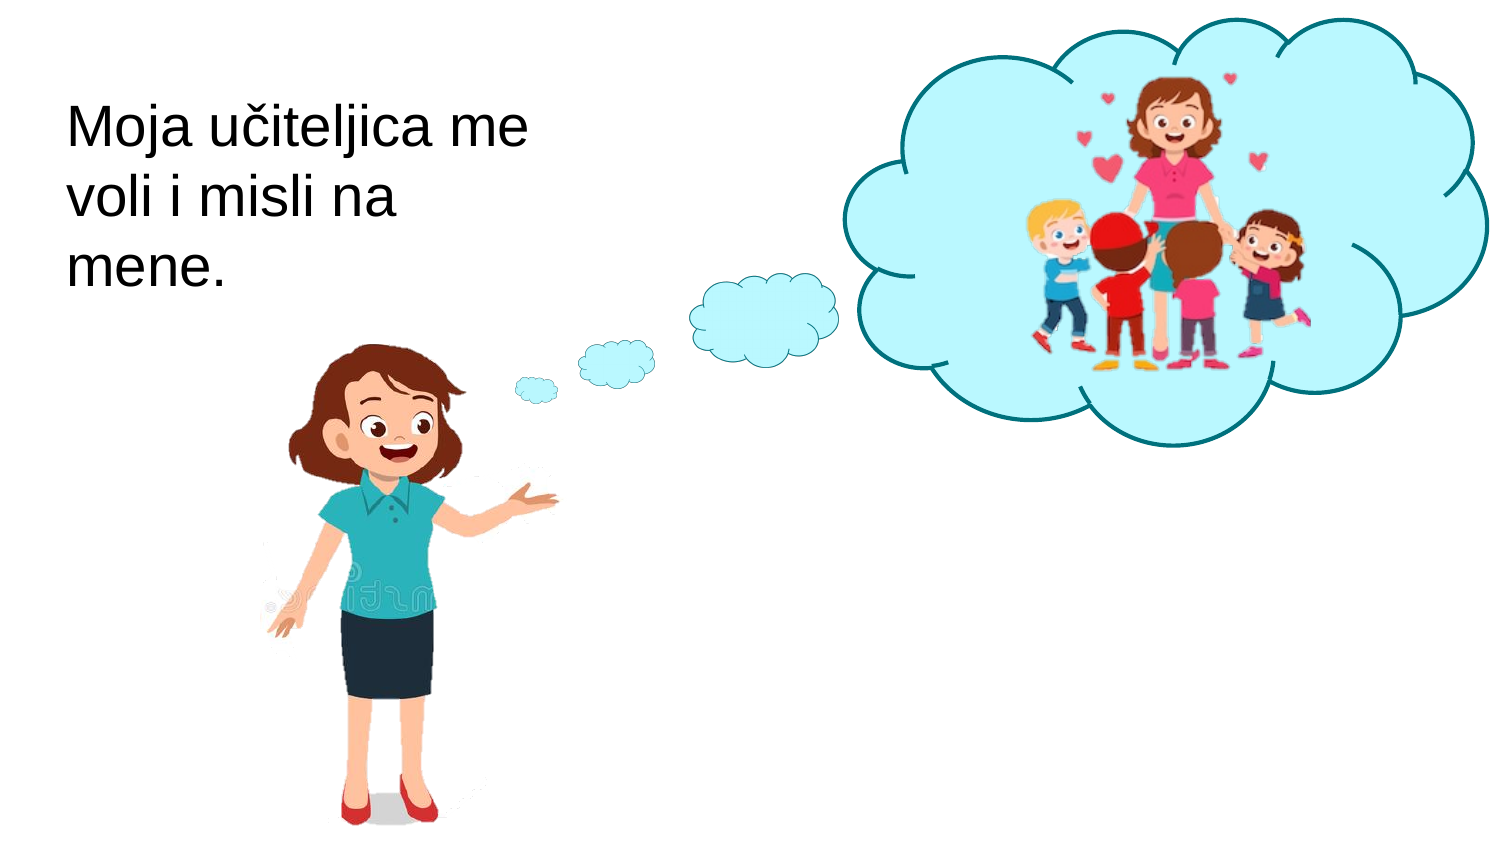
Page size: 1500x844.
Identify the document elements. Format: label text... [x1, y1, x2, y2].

picture [689, 273, 839, 368]
picture [1014, 66, 1325, 389]
picture [260, 338, 655, 840]
title Moja učiteljica me voli i misli na mene. [51, 72, 565, 167]
text_box [1056, 19, 1488, 393]
text_box [844, 57, 1263, 446]
